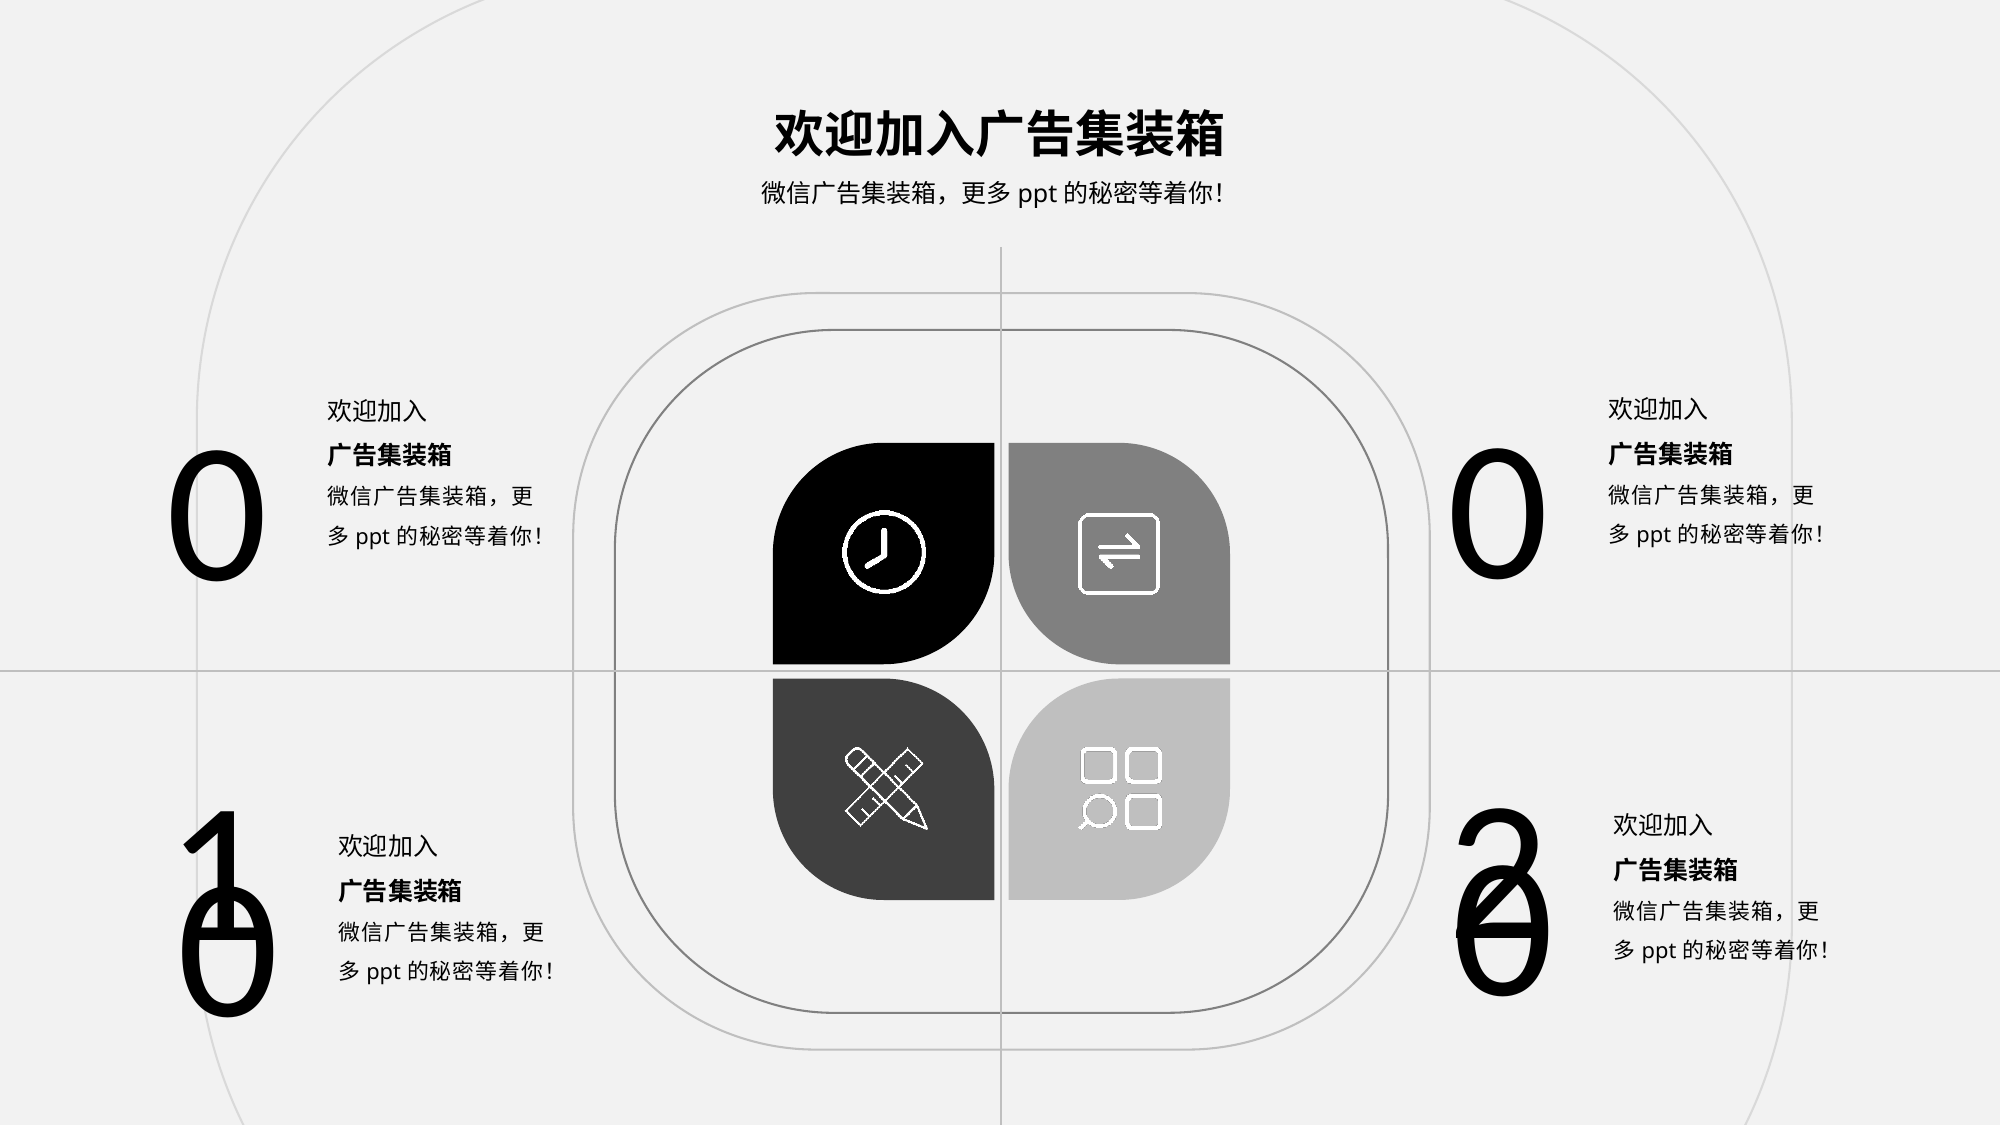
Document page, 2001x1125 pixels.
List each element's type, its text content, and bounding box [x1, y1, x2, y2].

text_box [1008, 678, 1230, 900]
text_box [1008, 442, 1230, 665]
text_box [151, 671, 549, 996]
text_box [151, 253, 549, 670]
text_box [549, 672, 1000, 1125]
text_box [1432, 671, 1437, 994]
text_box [772, 678, 995, 900]
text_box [1432, 251, 1830, 670]
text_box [162, 689, 560, 1125]
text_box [1437, 671, 1835, 1125]
text_box [227, 0, 1761, 670]
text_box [772, 442, 995, 665]
text_box 欢迎加入广告集装箱 微信广告集装箱，更多ppt的秘密等着你！ [497, 65, 1503, 215]
text_box [1002, 672, 1437, 1125]
